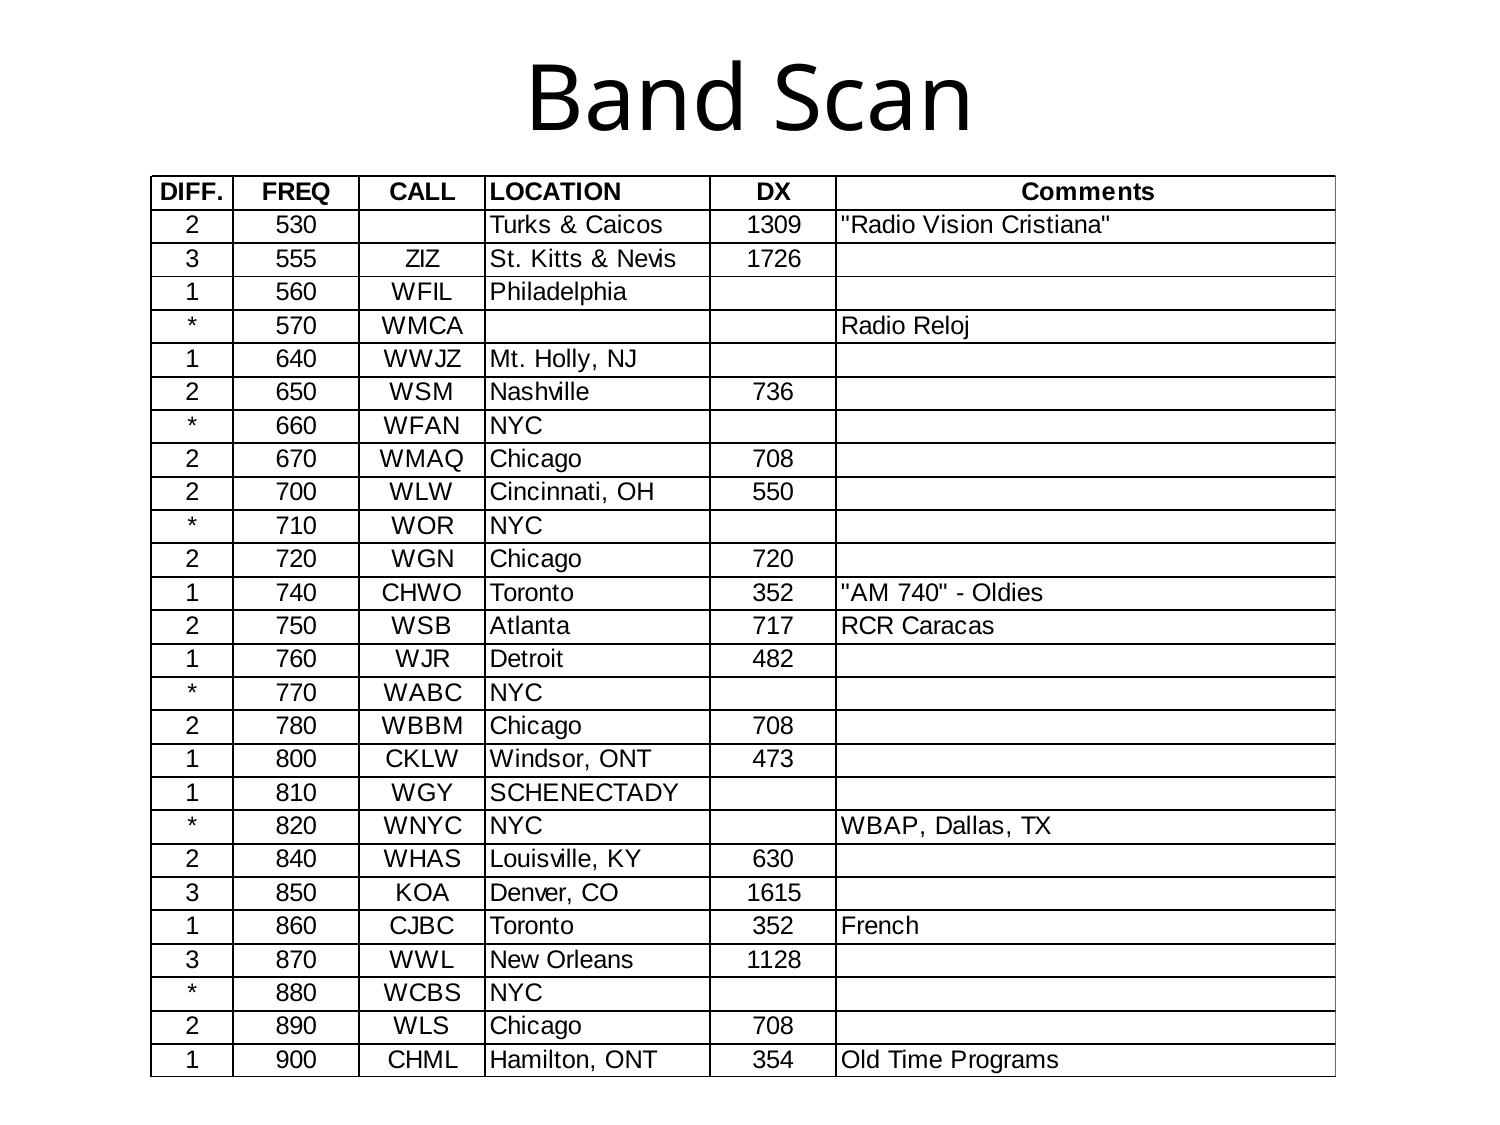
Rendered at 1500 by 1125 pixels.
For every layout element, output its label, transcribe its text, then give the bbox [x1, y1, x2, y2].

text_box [149, 175, 1338, 1079]
title Band Scan [112, 0, 1388, 188]
